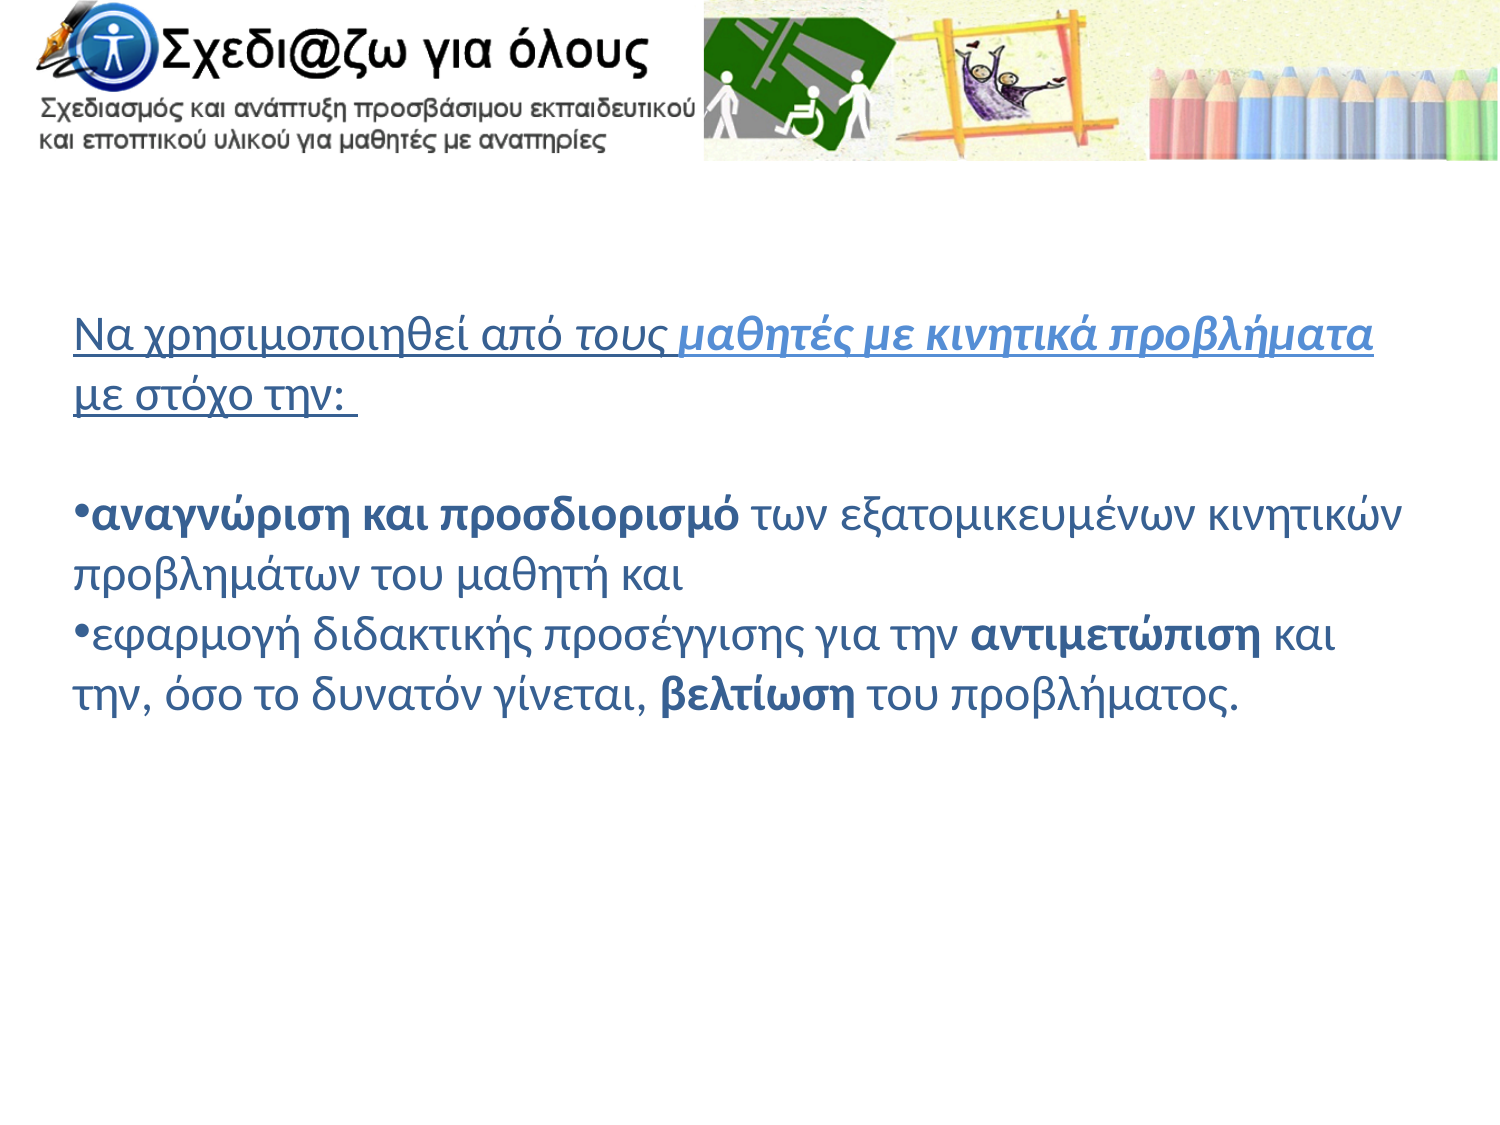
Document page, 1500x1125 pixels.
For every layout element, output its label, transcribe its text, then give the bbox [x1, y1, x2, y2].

picture [0, 0, 1500, 162]
text_box Να χρησιμοποιηθεί από τους μαθητές με κινητικά προβλήματα με στόχο την: αναγνώριση και προσδιορισμό των εξατομικευμένων κινητικών προβλημάτων του μαθητή και εφαρμογή διδακτικής προσέγγισης για την αντιμετώπιση και την, όσο το δυνατόν γίνεται, βελτίωση του προβλήματος. [58, 292, 1430, 728]
